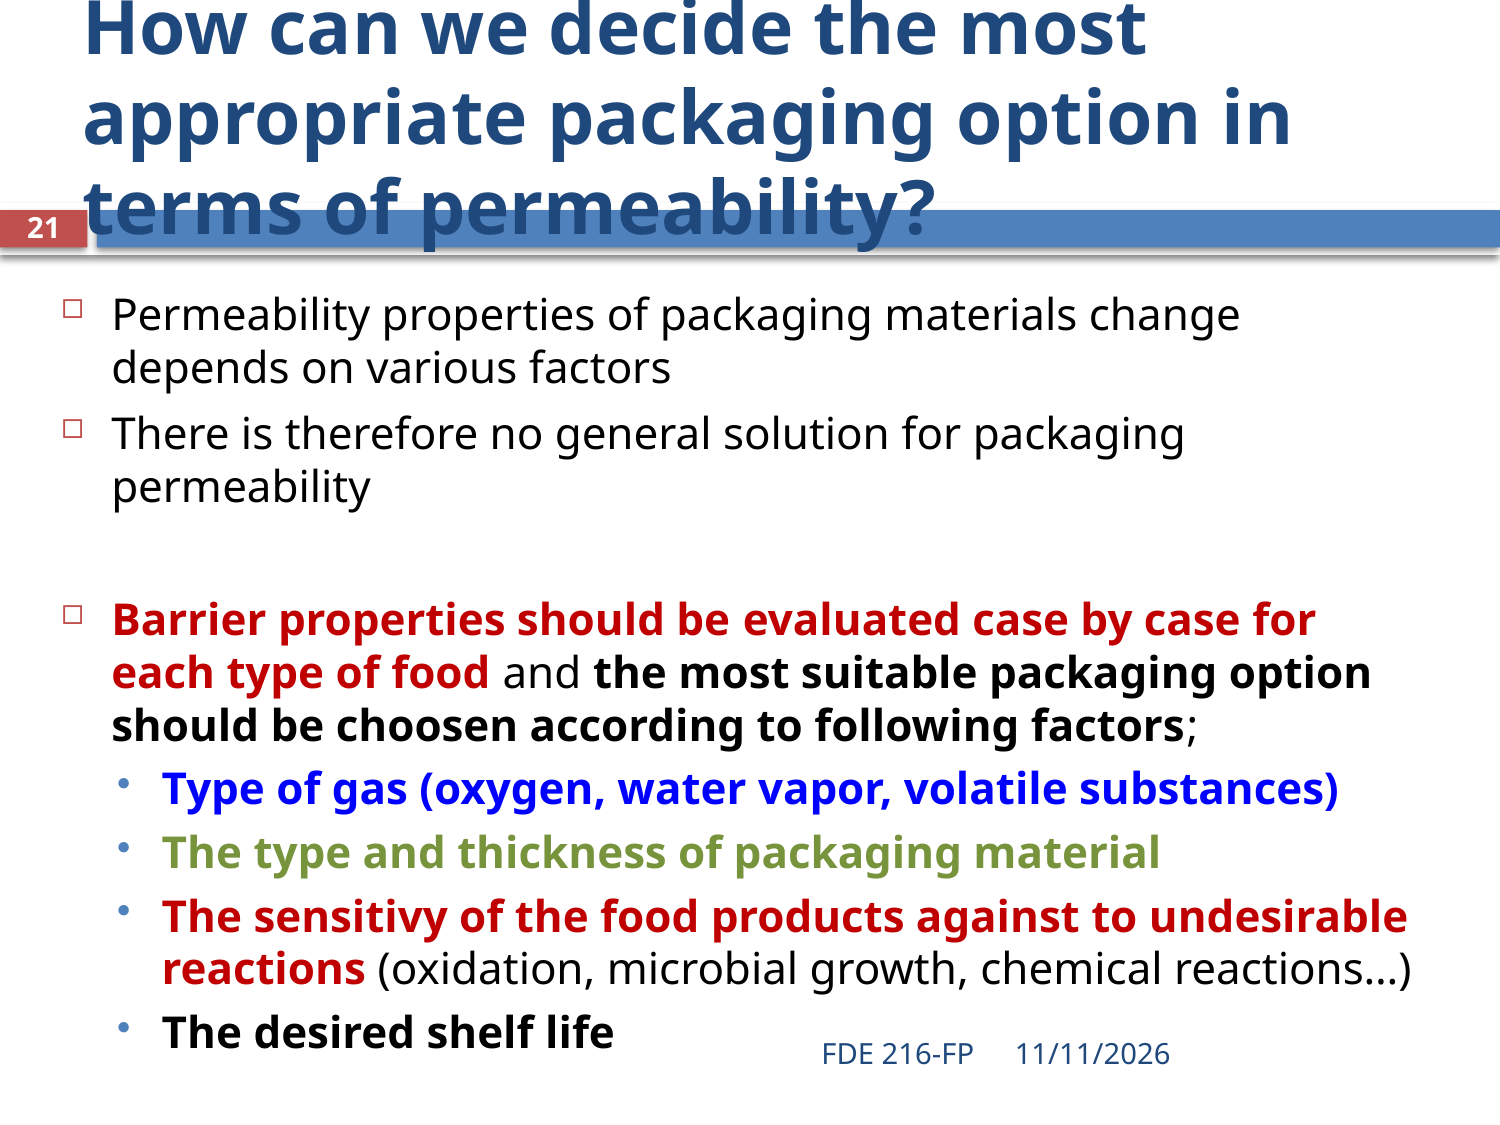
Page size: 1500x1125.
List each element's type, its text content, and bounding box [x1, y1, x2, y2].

list Permeability properties of packaging materials change depends on various factors There is therefore no general solution for packaging permeability Barrier properties should be evaluated case by case for each type of food and the most suitable packaging option should be choosen according to following factors; Type of gas (oxygen, water vapor, volatile substances) The type and thickness of packaging material The sensitivy of the food products against to undesirable reactions (oxidation, microbial growth, chemical reactions…) The desired shelf life [46, 279, 1438, 1102]
slide_number 21 [0, 208, 88, 249]
title How can we decide the most appropriate packaging option in terms of permeability? [67, 33, 1471, 197]
